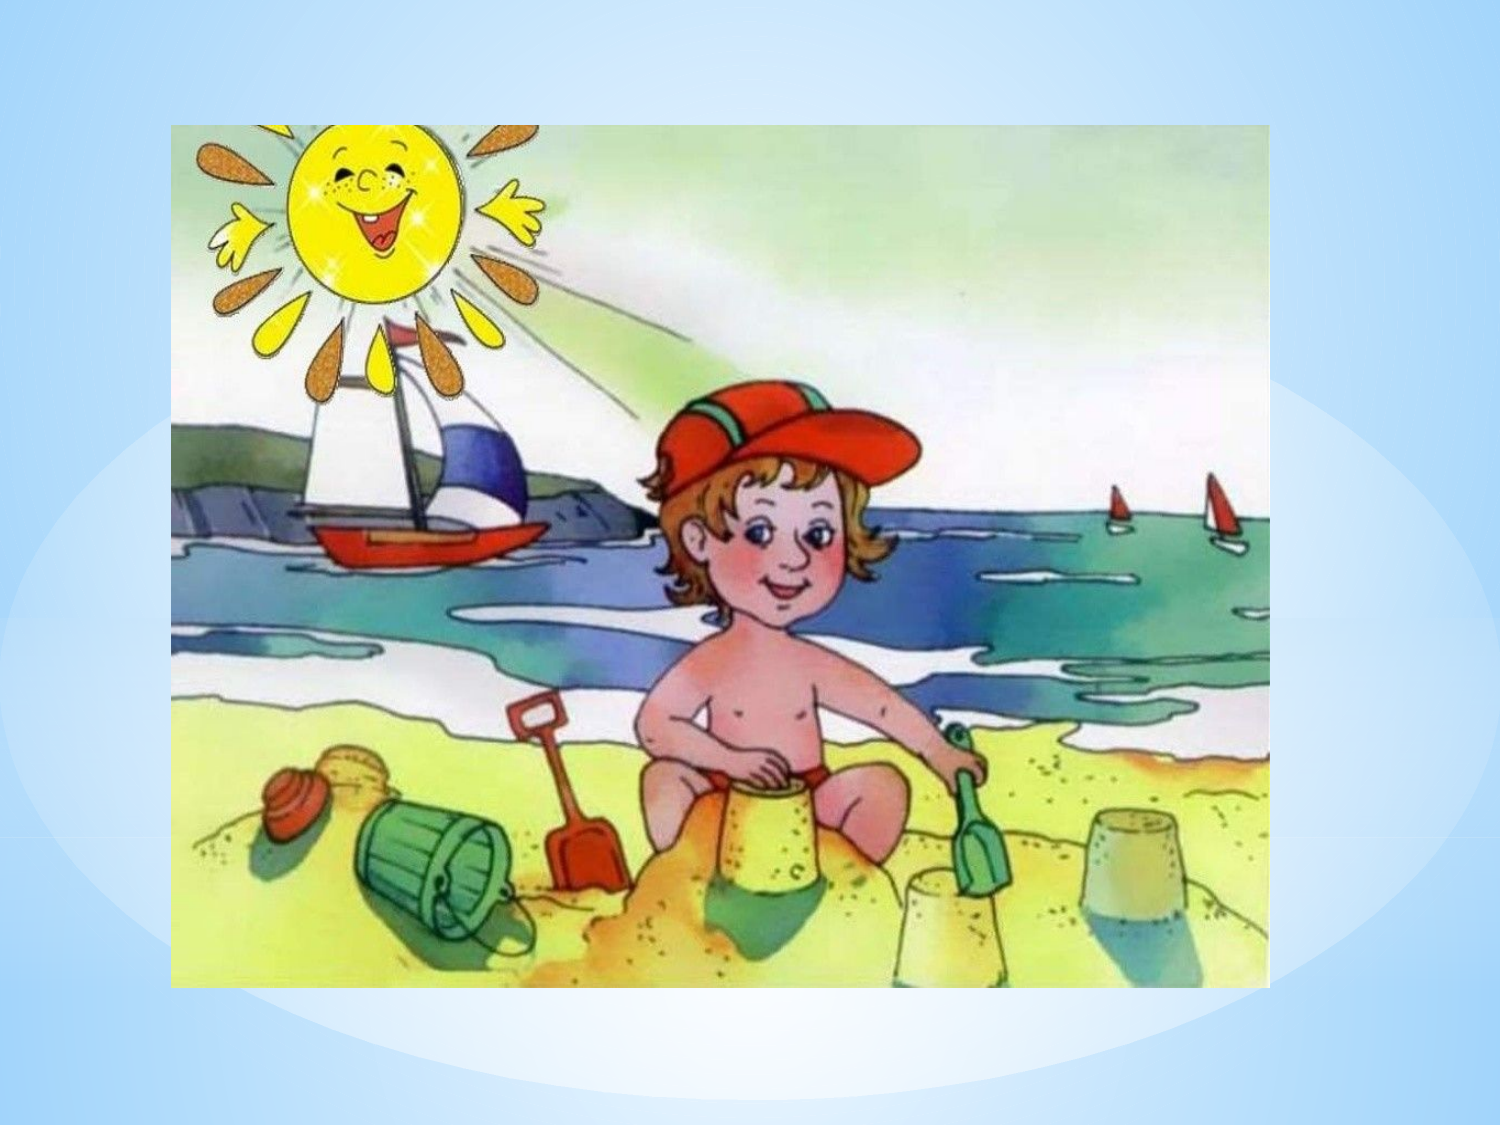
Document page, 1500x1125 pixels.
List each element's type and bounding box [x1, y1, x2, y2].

picture [170, 125, 1270, 988]
